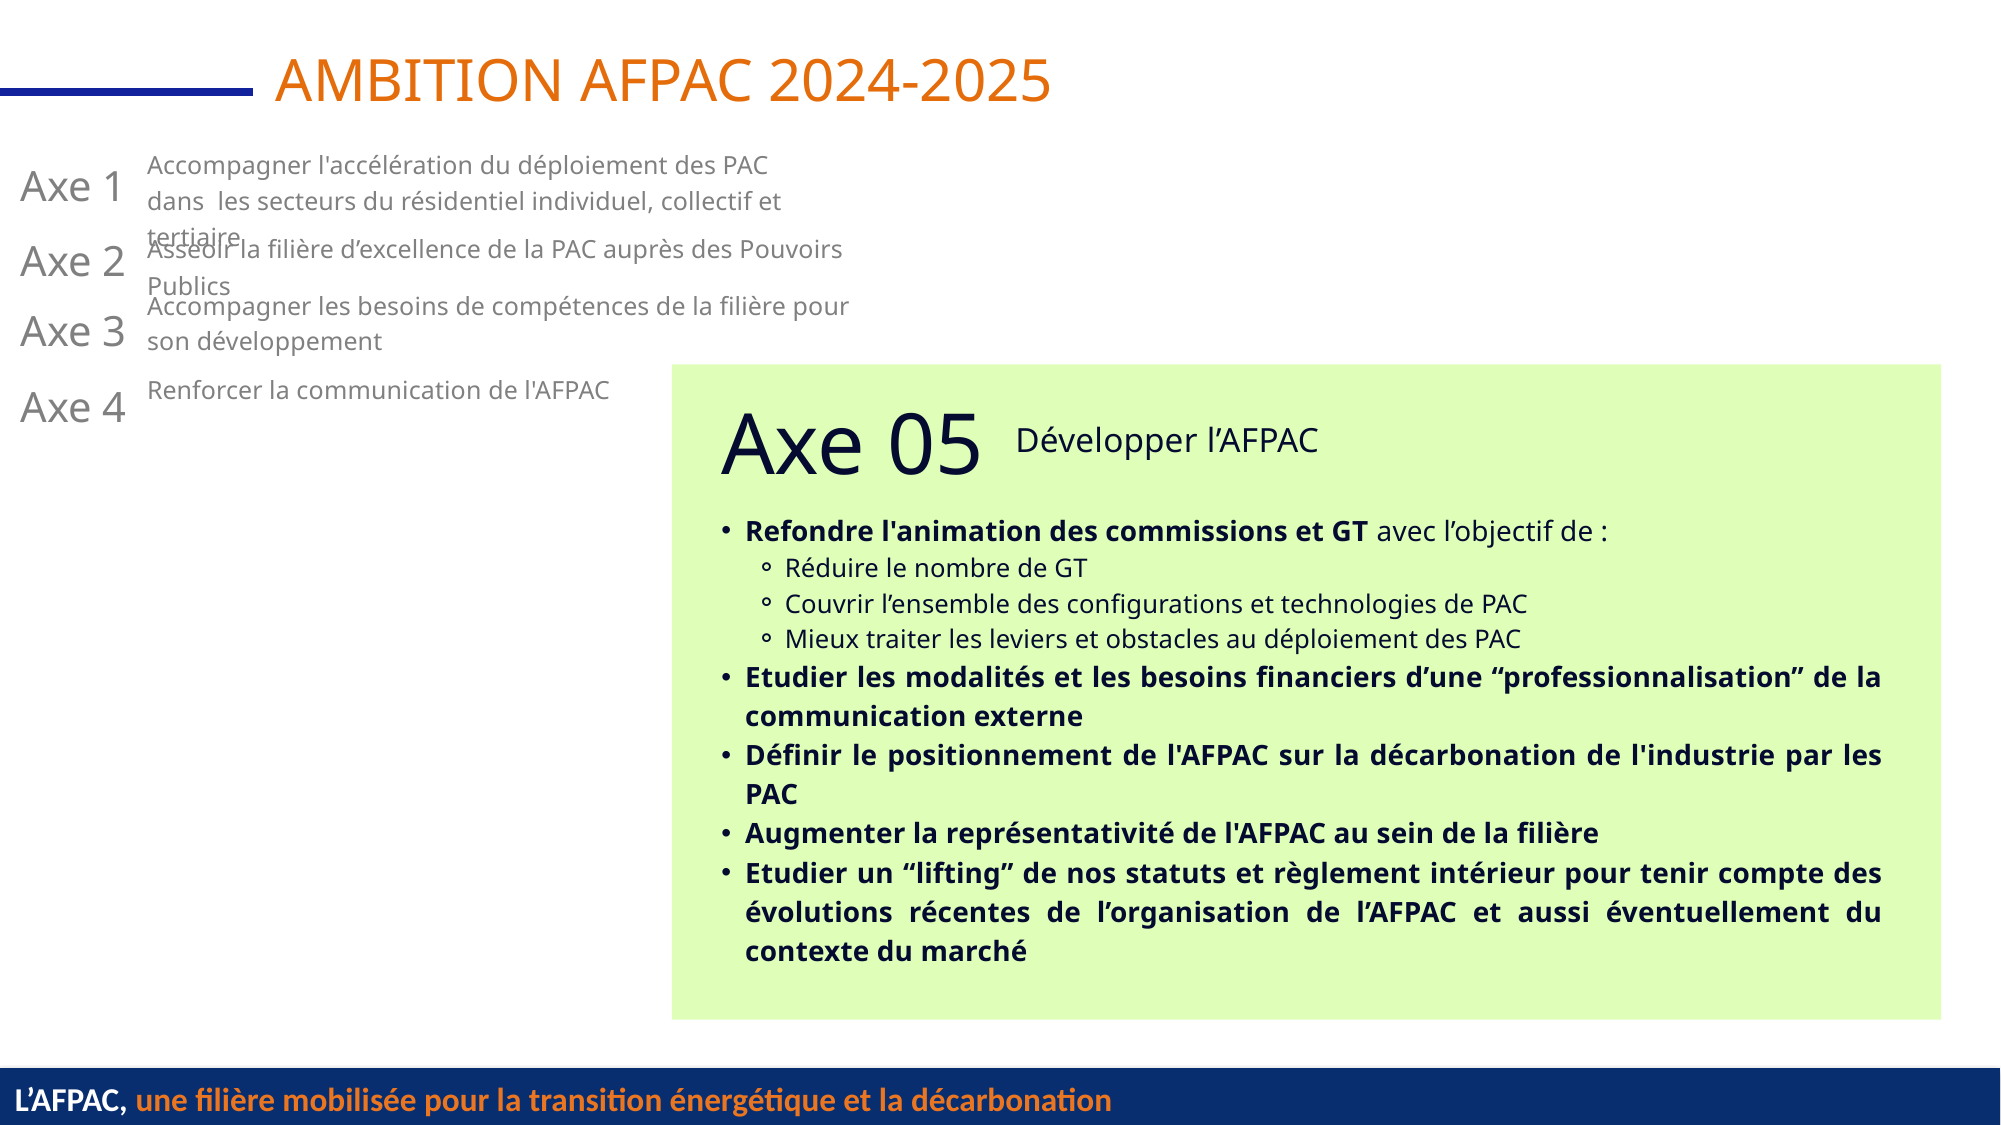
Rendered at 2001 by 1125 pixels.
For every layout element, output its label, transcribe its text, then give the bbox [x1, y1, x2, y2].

text_box Axe 4 [20, 319, 379, 431]
text_box Asseoir la filière d’excellence de la PAC auprès des Pouvoirs Publics [147, 226, 923, 301]
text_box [671, 363, 1942, 1020]
text_box Renforcer la communication de l'AFPAC [379, 370, 666, 405]
text_box Axe 3 [20, 243, 391, 319]
text_box Accompagner l'accélération du déploiement des PAC dans les secteurs du résidentiel individuel, collectif et tertiaire [402, 143, 827, 226]
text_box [0, 87, 253, 97]
text_box Accompagner les besoins de compétences de la filière pour son développement [147, 285, 898, 355]
text_box AMBITION AFPAC 2024-2025 [275, 58, 1120, 114]
text_box Axe 1 [20, 98, 402, 173]
text_box Axe 2 [20, 173, 412, 243]
